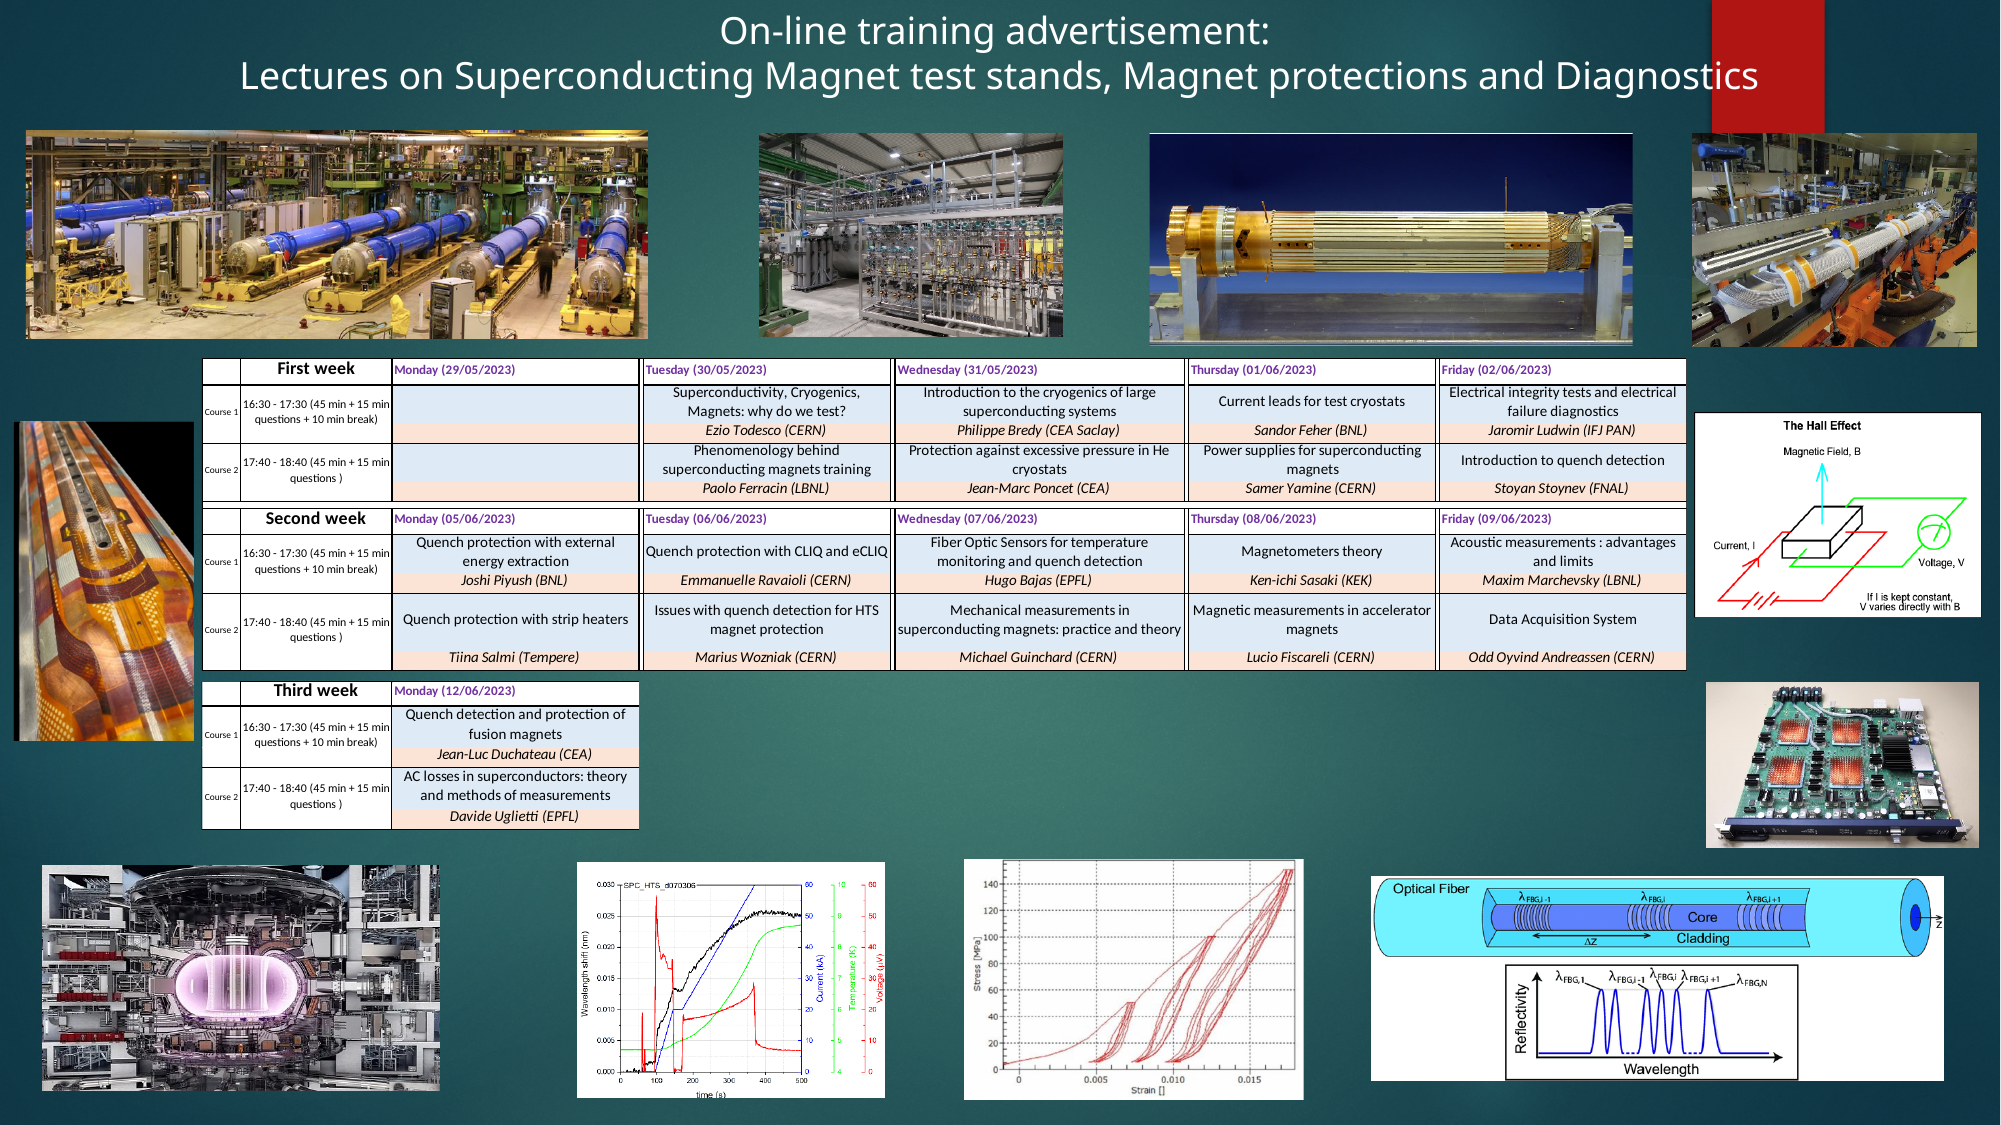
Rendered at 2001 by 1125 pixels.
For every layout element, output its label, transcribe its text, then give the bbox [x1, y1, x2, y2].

picture [1706, 682, 1980, 848]
picture [0, 358, 1688, 1125]
picture [1149, 104, 1633, 346]
text_box On-line training advertisement: Lectures on Superconducting Magnet test stands, Magnet protections and Diagnostics [0, 0, 2000, 104]
picture [1694, 412, 1983, 619]
picture [758, 133, 1063, 337]
picture [963, 858, 1304, 1100]
picture [1692, 133, 1977, 347]
picture [25, 130, 648, 339]
picture [1371, 875, 1944, 1125]
